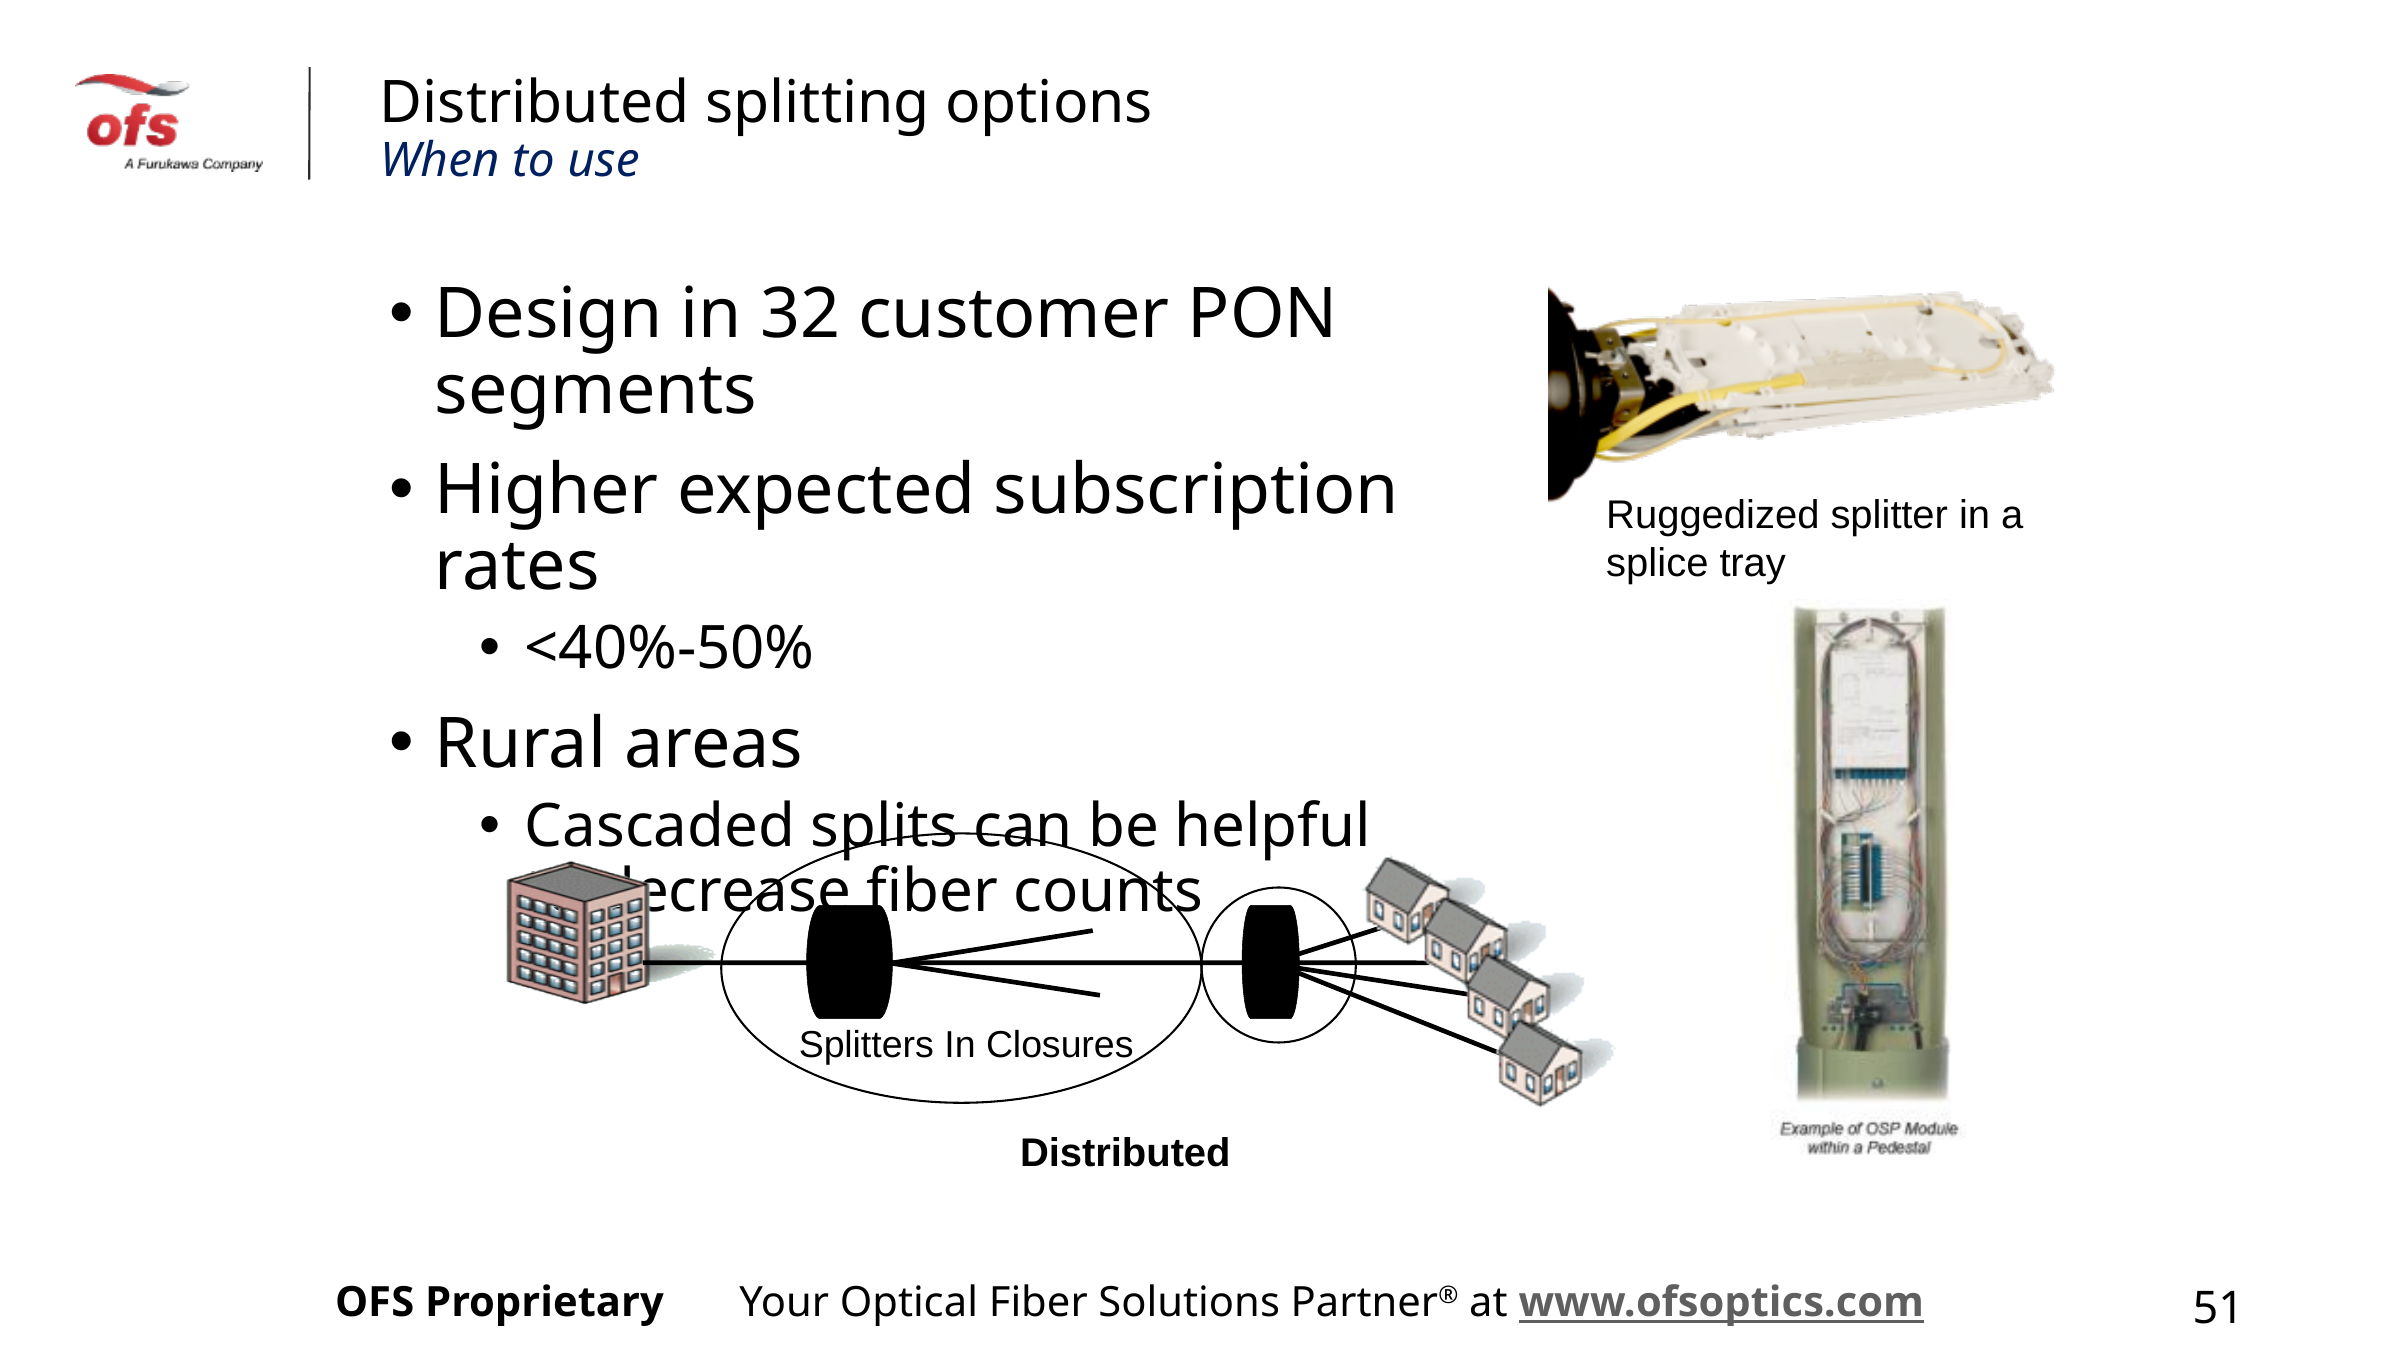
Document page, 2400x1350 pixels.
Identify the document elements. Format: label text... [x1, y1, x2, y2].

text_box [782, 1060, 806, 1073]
picture [484, 846, 722, 1008]
text_box Splitters In Closures [1117, 1032, 1176, 1073]
picture [1353, 833, 1621, 1118]
text_box [722, 832, 1202, 1104]
list Design in 32 customer PON segments Higher expected subscription rates <40%-50% Rural areas Cascaded splits can be helpful to decrease fiber counts [375, 270, 1422, 750]
title Distributed splitting options When to use [365, 64, 1470, 195]
picture [1769, 599, 1970, 1170]
picture [1548, 283, 2056, 506]
text_box Ruggedized splitter in a splice tray [1591, 480, 2100, 592]
picture [75, 74, 263, 172]
text_box [1200, 886, 1353, 1044]
text_box Distributed [969, 1117, 1281, 1183]
